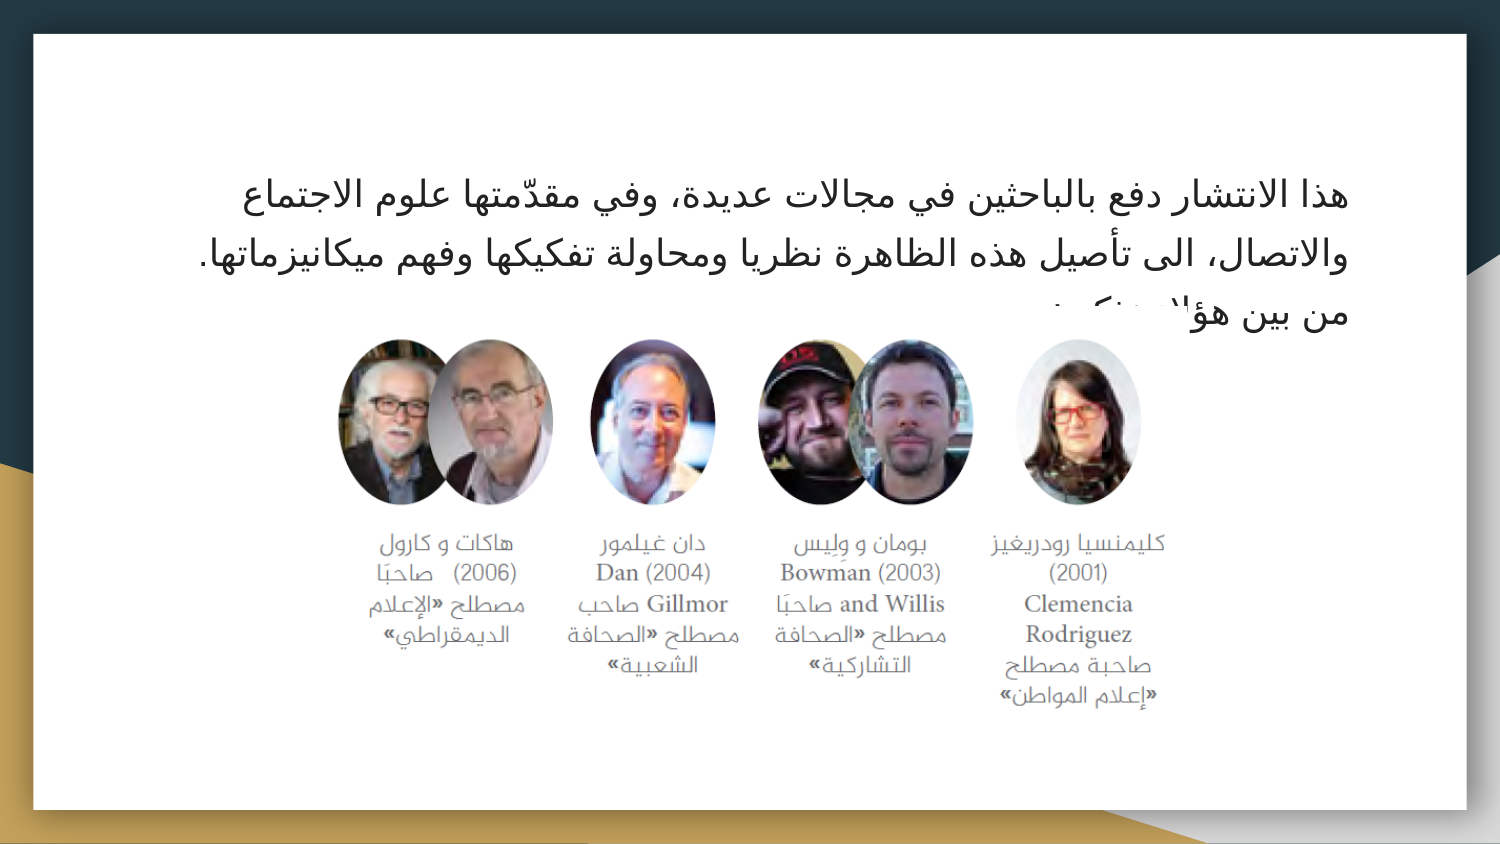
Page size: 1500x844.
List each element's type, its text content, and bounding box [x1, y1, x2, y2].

list هذا الانتشار دفع بالباحثين في مجالات عديدة، وفي مقدّمتها علوم الاجتماع والاتصال، الى تأصيل هذه الظاهرة نظريا ومحاولة تفكيكها وفهم ميكانيزماتها. من بين هؤلاء نذكر : [134, 101, 1366, 609]
picture [306, 305, 1187, 761]
